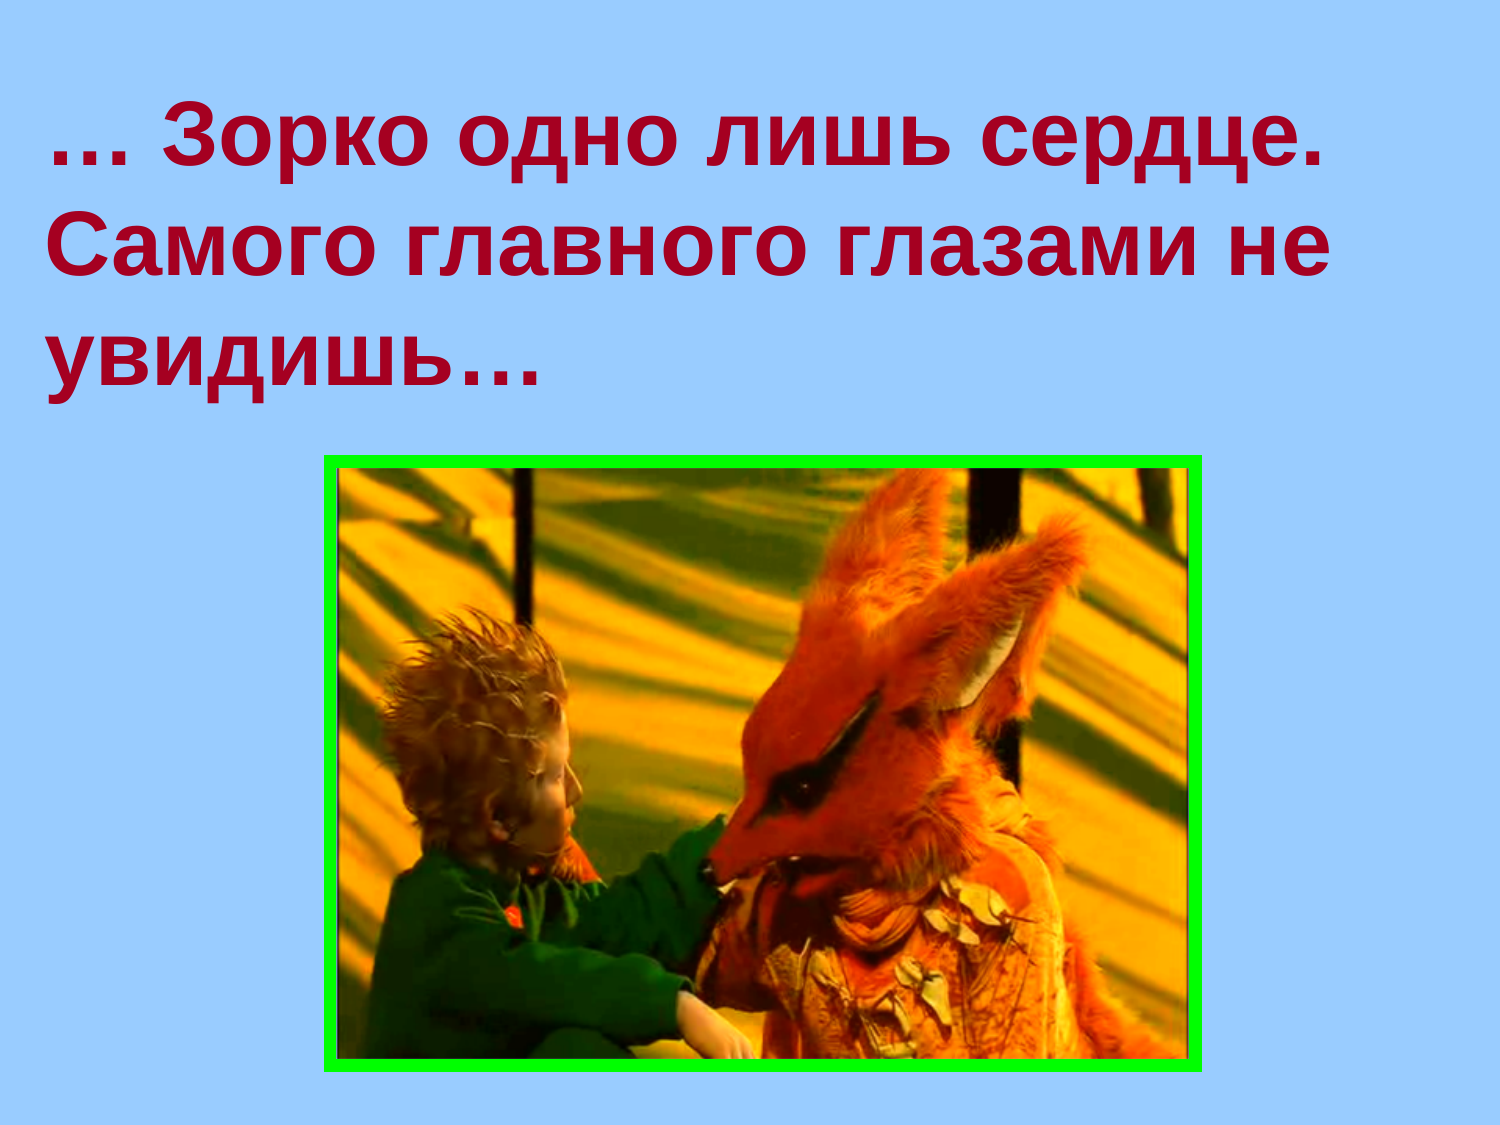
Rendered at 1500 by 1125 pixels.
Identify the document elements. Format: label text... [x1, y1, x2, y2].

picture [336, 467, 1190, 1060]
text_box … Зорко одно лишь сердце. Самого главного глазами не увидишь… [29, 66, 1500, 411]
